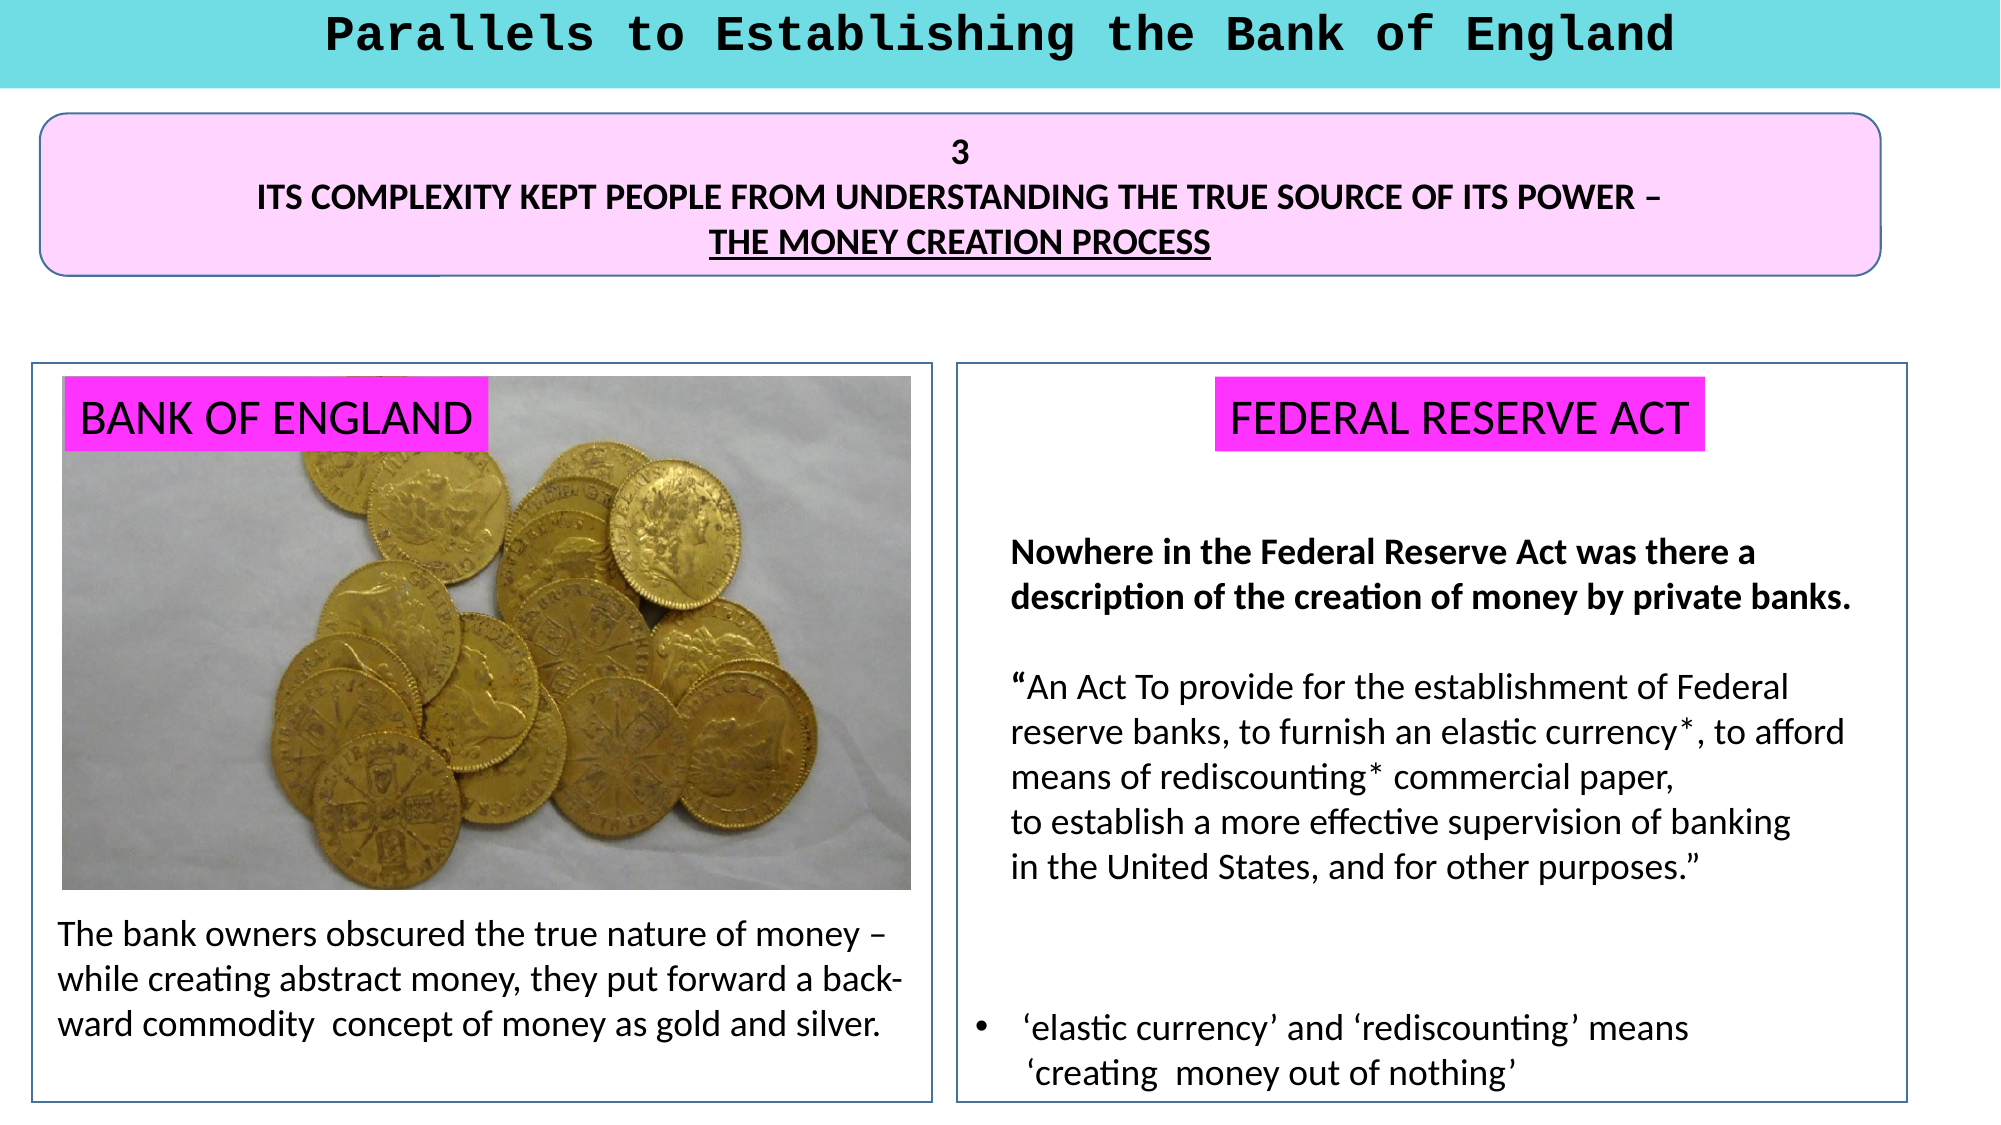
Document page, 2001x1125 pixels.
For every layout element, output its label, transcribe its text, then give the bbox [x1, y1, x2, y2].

picture [62, 376, 911, 890]
text_box Parallels to Establishing the Bank of England [0, 0, 2000, 89]
text_box Nowhere in the Federal Reserve Act was there a description of the creation of money by private banks. “An Act To provide for the establishment of Federal reserve banks, to furnish an elastic currency*, to afford means of rediscounting* commercial paper, to establish a more effective supervision of banking in the United States, and for other purposes.” [995, 520, 1868, 940]
text_box The bank owners obscured the true nature of money – while creating abstract money, they put forward a back- ward commodity concept of money as gold and silver. [42, 901, 919, 1052]
text_box FEDERAL RESERVE ACT [1215, 376, 1705, 452]
text_box 3 ITS COMPLEXITY KEPT PEOPLE FROM UNDERSTANDING THE TRUE SOURCE OF ITS POWER – THE MONEY CREATION PROCESS [38, 112, 1882, 277]
text_box [956, 362, 1908, 1103]
text_box [31, 362, 933, 1103]
text_box ‘elastic currency’ and ‘rediscounting’ means ‘creating money out of nothing’ [960, 995, 1932, 1101]
